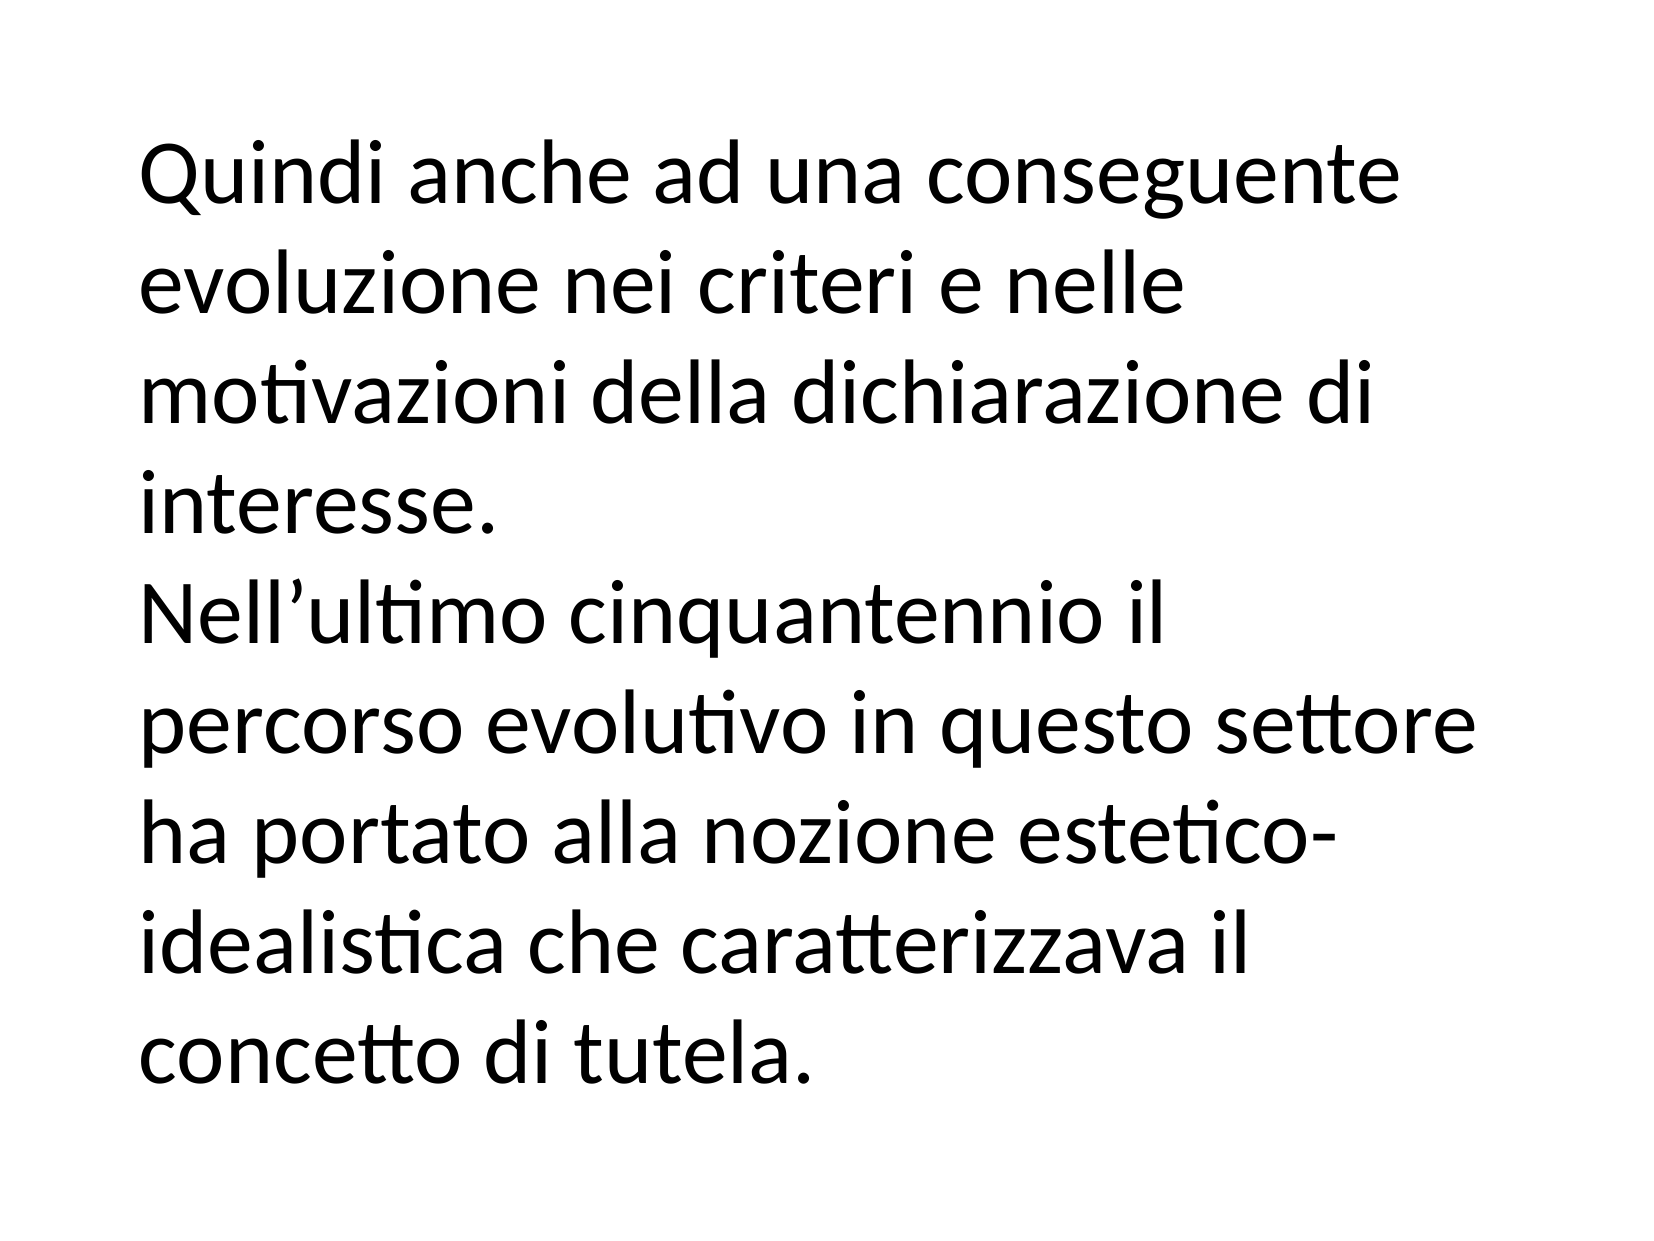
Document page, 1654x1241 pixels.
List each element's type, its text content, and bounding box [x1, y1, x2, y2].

title Quindi anche ad una conseguente evoluzione nei criteri e nelle motivazioni della dichiarazione di interesse. Nell’ultimo cinquantennio il percorso evolutivo in questo settore ha portato alla nozione estetico-idealistica che caratterizzava il concetto di tutela. [123, 47, 1530, 1167]
